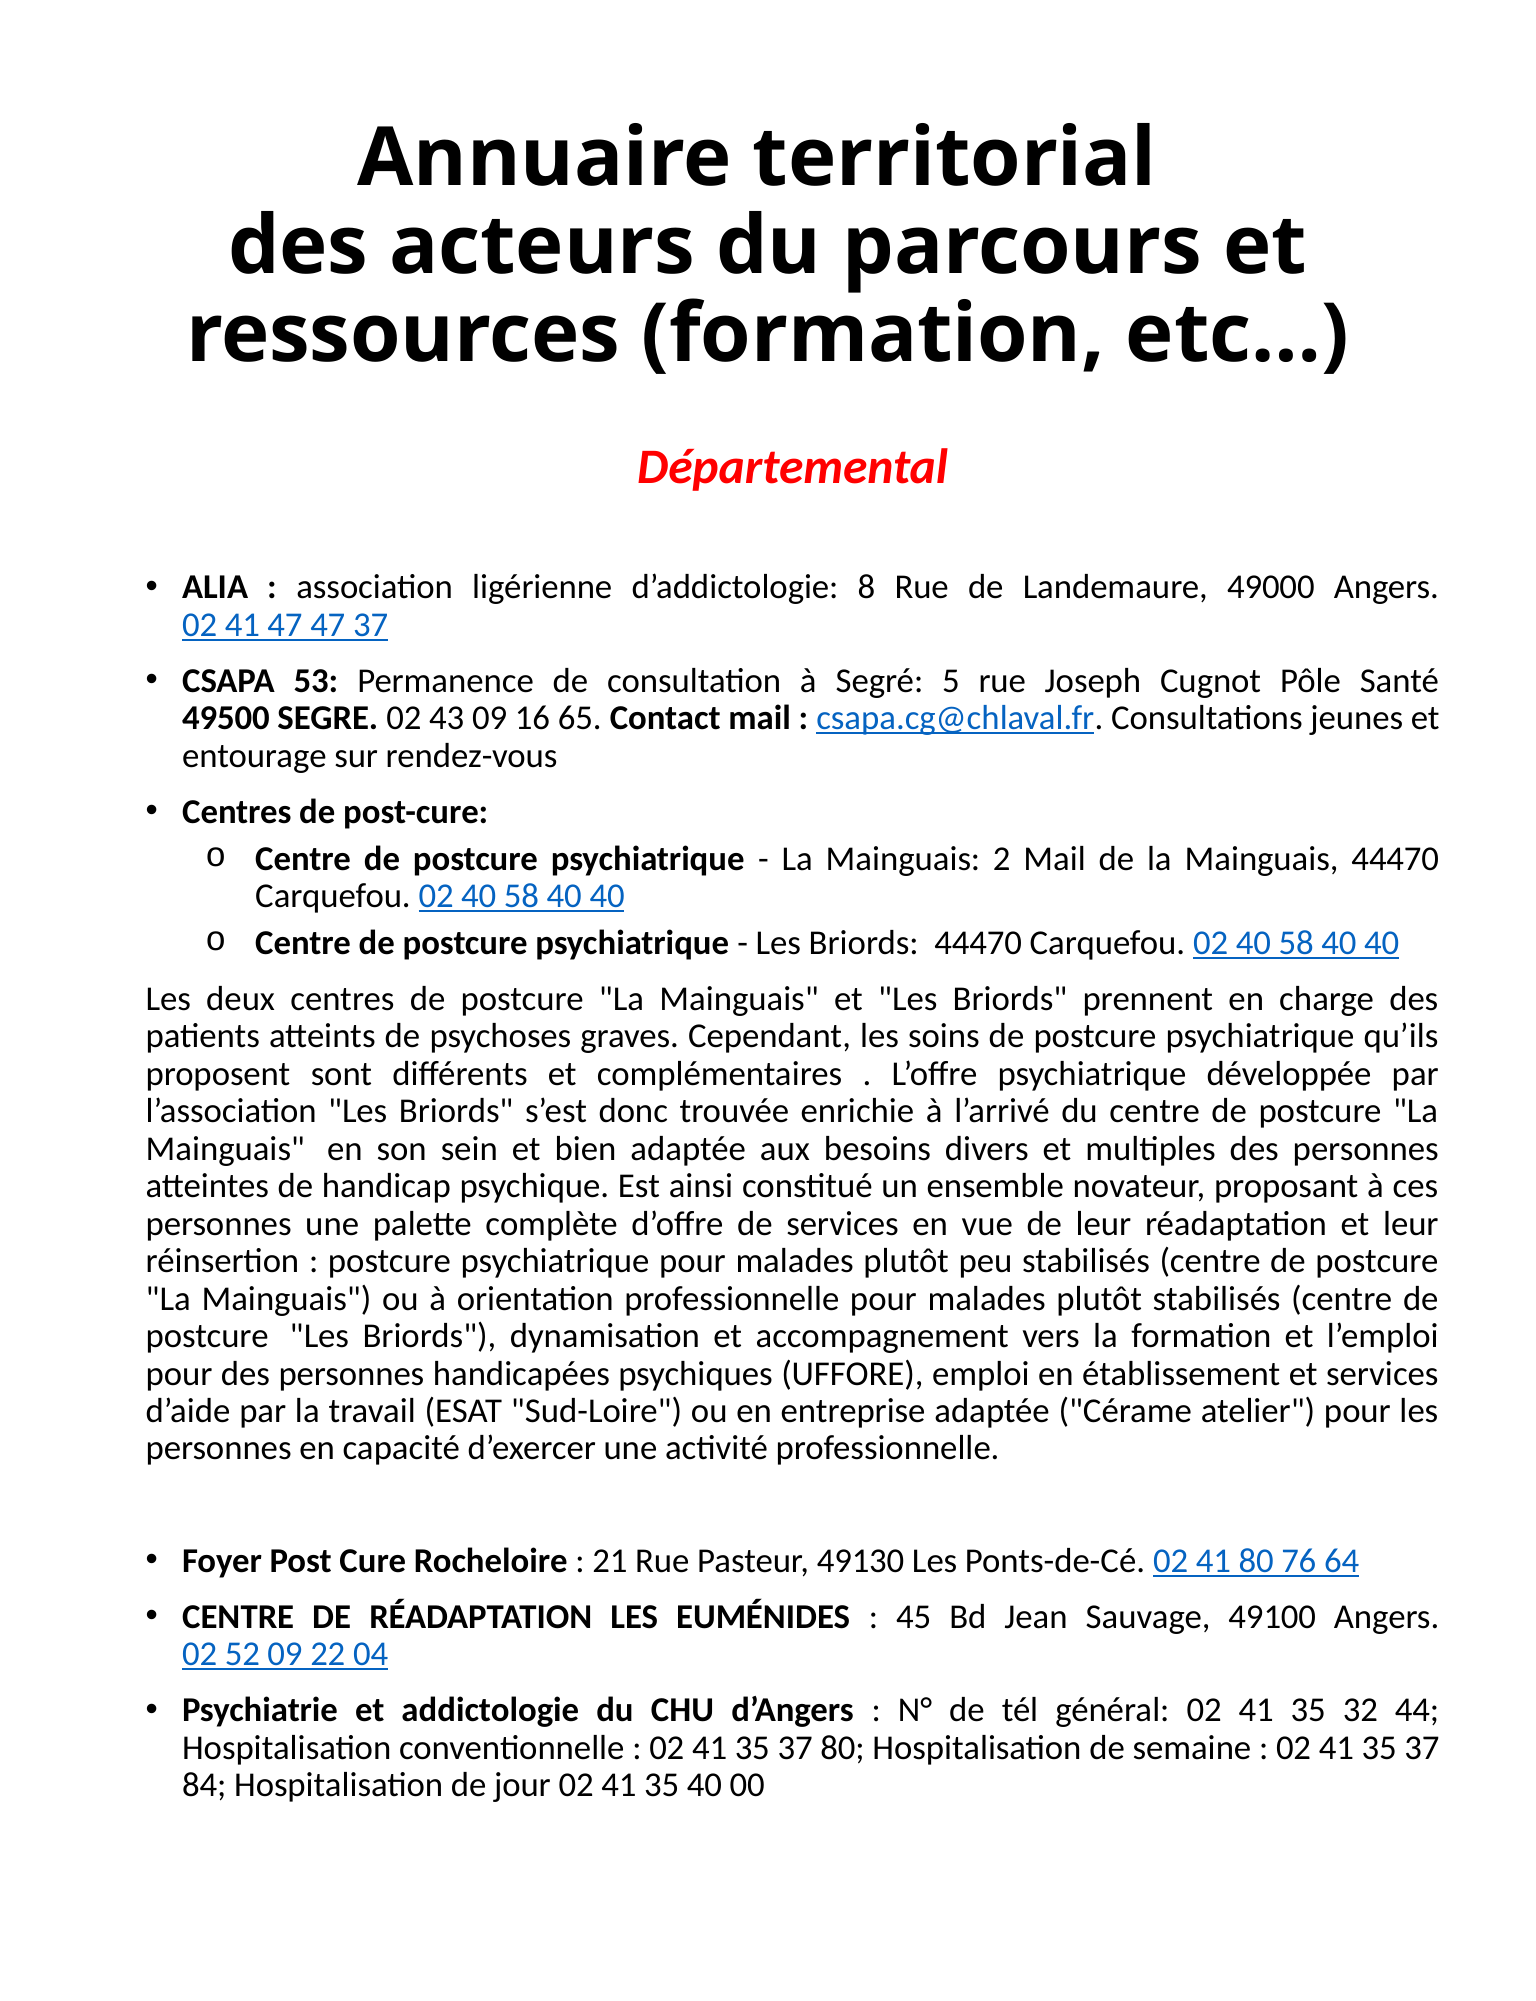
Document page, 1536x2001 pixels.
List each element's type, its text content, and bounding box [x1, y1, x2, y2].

text_box Départemental ALIA : association ligérienne d’addictologie: 8 Rue de Landemaure, 49000 Angers. 02 41 47 47 37 CSAPA 53: Permanence de consultation à Segré: 5 rue Joseph Cugnot Pôle Santé 49500 SEGRE. 02 43 09 16 65. Contact mail : csapa.cg@chlaval.fr. Consultations jeunes et entourage sur rendez-vous Centres de post-cure: Centre de postcure psychiatrique - La Mainguais: 2 Mail de la Mainguais, 44470 Carquefou. 02 40 58 40 40 Centre de postcure psychiatrique - Les Briords: 44470 Carquefou. 02 40 58 40 40 Les deux centres de postcure "La Mainguais" et "Les Briords" prennent en charge des patients atteints de psychoses graves. Cependant, les soins de postcure psychiatrique qu’ils proposent sont différents et complémentaires . L’offre psychiatrique développée par l’association "Les Briords" s’est donc trouvée enrichie à l’arrivé du centre de postcure "La Mainguais" en son sein et bien adaptée aux besoins divers et multiples des personnes atteintes de handicap psychique. Est ainsi constitué un ensemble novateur, proposant à ces personnes une palette complète d’offre de services en vue de leur réadaptation et leur réinsertion : postcure psychiatrique pour malades plutôt peu stabilisés (centre de postcure "La Mainguais") ou à orientation professionnelle pour malades plutôt stabilisés (centre de postcure "Les Briords"), dynamisation et accompagnement vers la formation et l’emploi pour des personnes handicapées psychiques (UFFORE), emploi en établissement et services d’aide par la travail (ESAT "Sud-Loire") ou en entreprise adaptée ("Cérame atelier") pour les personnes en capacité d’exercer une activité professionnelle. Foyer Post Cure Rocheloire : 21 Rue Pasteur, 49130 Les Ponts-de-Cé. 02 41 80 76 64 CENTRE DE RÉADAPTATION LES EUMÉNIDES : 45 Bd Jean Sauvage, 49100 Angers. 02 52 09 22 04 Psychiatrie et addictologie du CHU d’Angers : N° de tél général: 02 41 35 32 44; Hospitalisation conventionnelle : 02 41 35 37 80; Hospitalisation de semaine : 02 41 35 37 84; Hospitalisation de jour 02 41 35 40 00 [130, 432, 1455, 1827]
title Annuaire territorial des acteurs du parcours et ressources (formation, etc…) [105, 106, 1430, 388]
